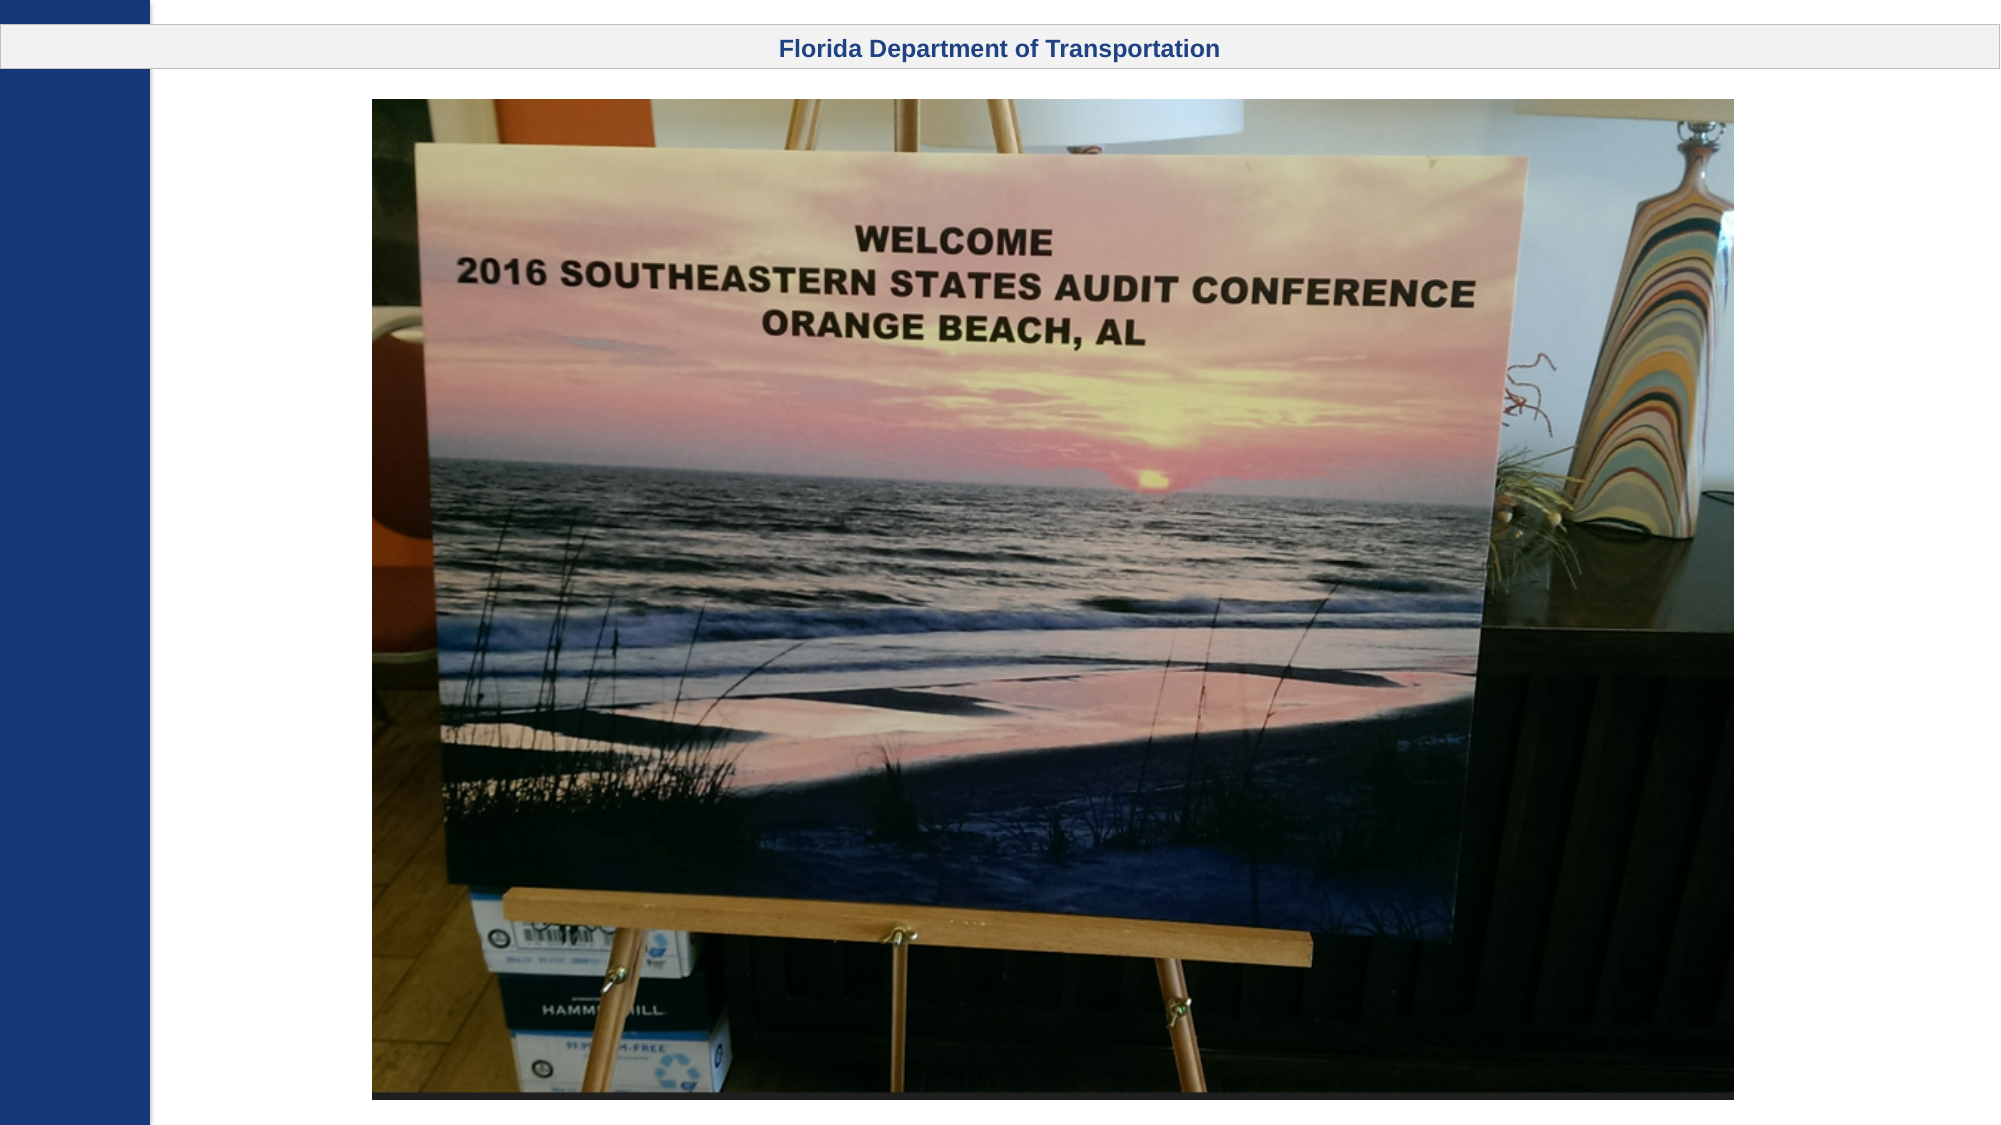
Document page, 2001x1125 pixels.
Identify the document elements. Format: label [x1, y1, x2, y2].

list [371, 99, 1734, 1101]
